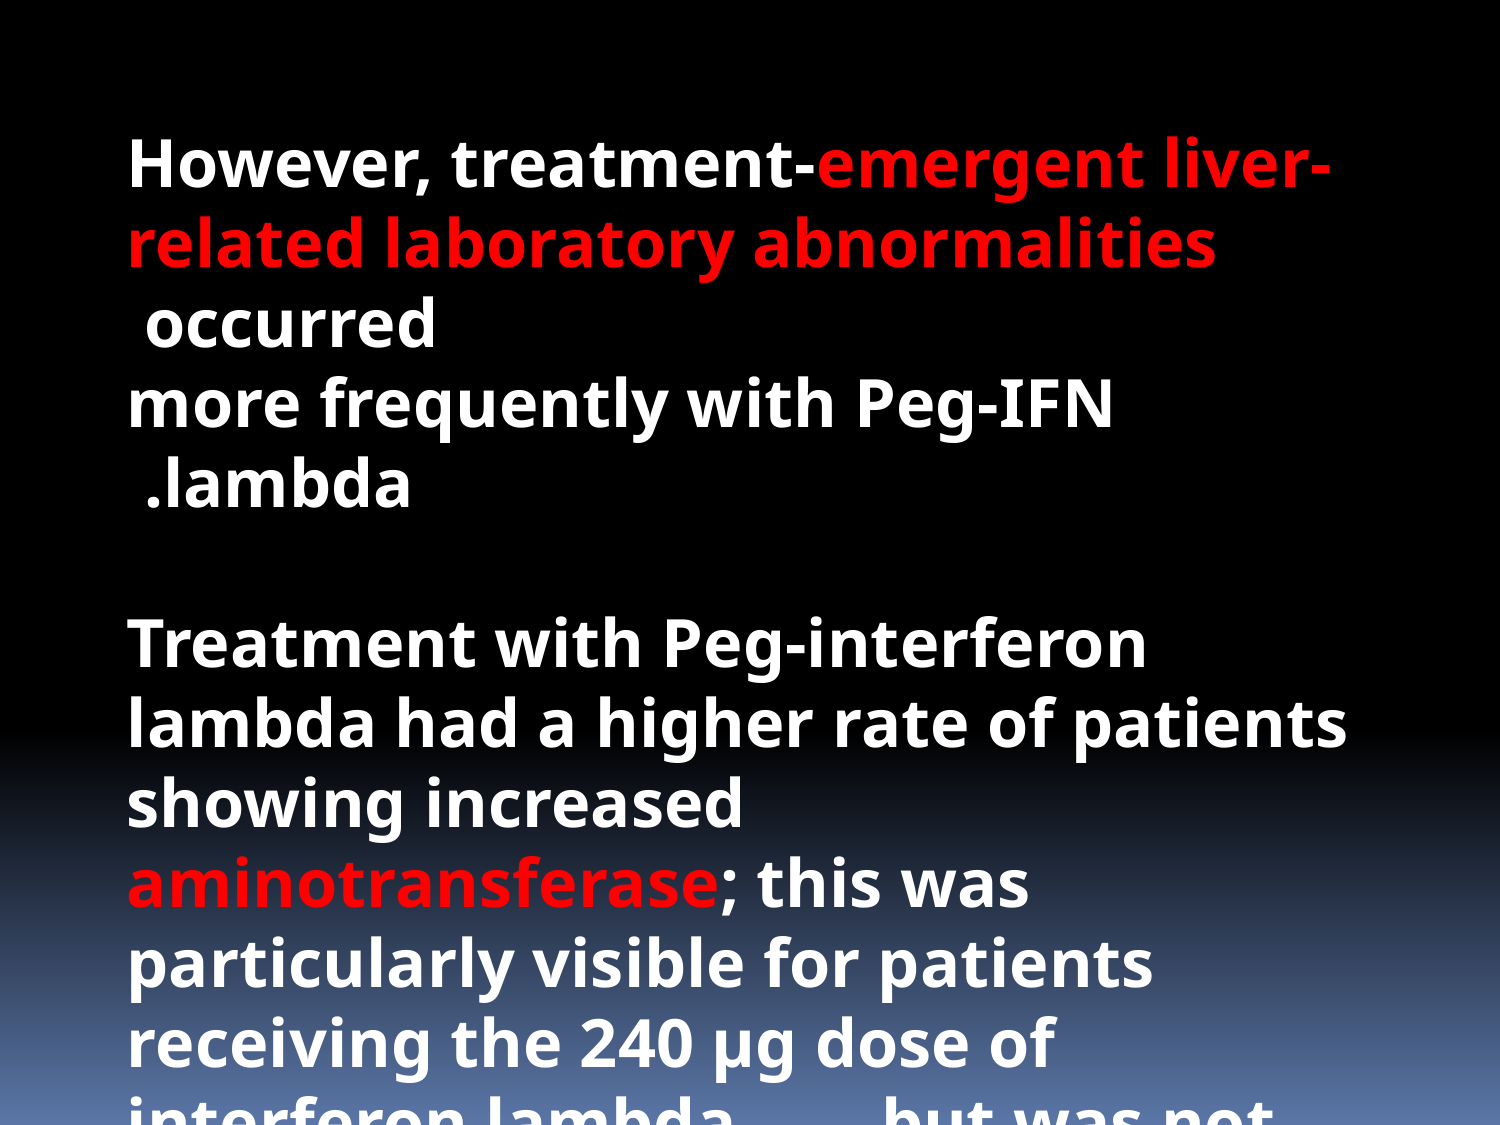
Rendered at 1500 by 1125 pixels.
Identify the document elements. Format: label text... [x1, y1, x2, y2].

text_box However, treatment-emergent liver-related laboratory abnormalities occurred more frequently with Peg-IFN lambda. Treatment with Peg-interferon lambda had a higher rate of patients showing increased aminotransferase; this was particularly visible for patients receiving the 240 μg dose of interferon lambda. . . . but was not that prevalent in patients receiving only 120 or 180 μg [112, 113, 1365, 1125]
